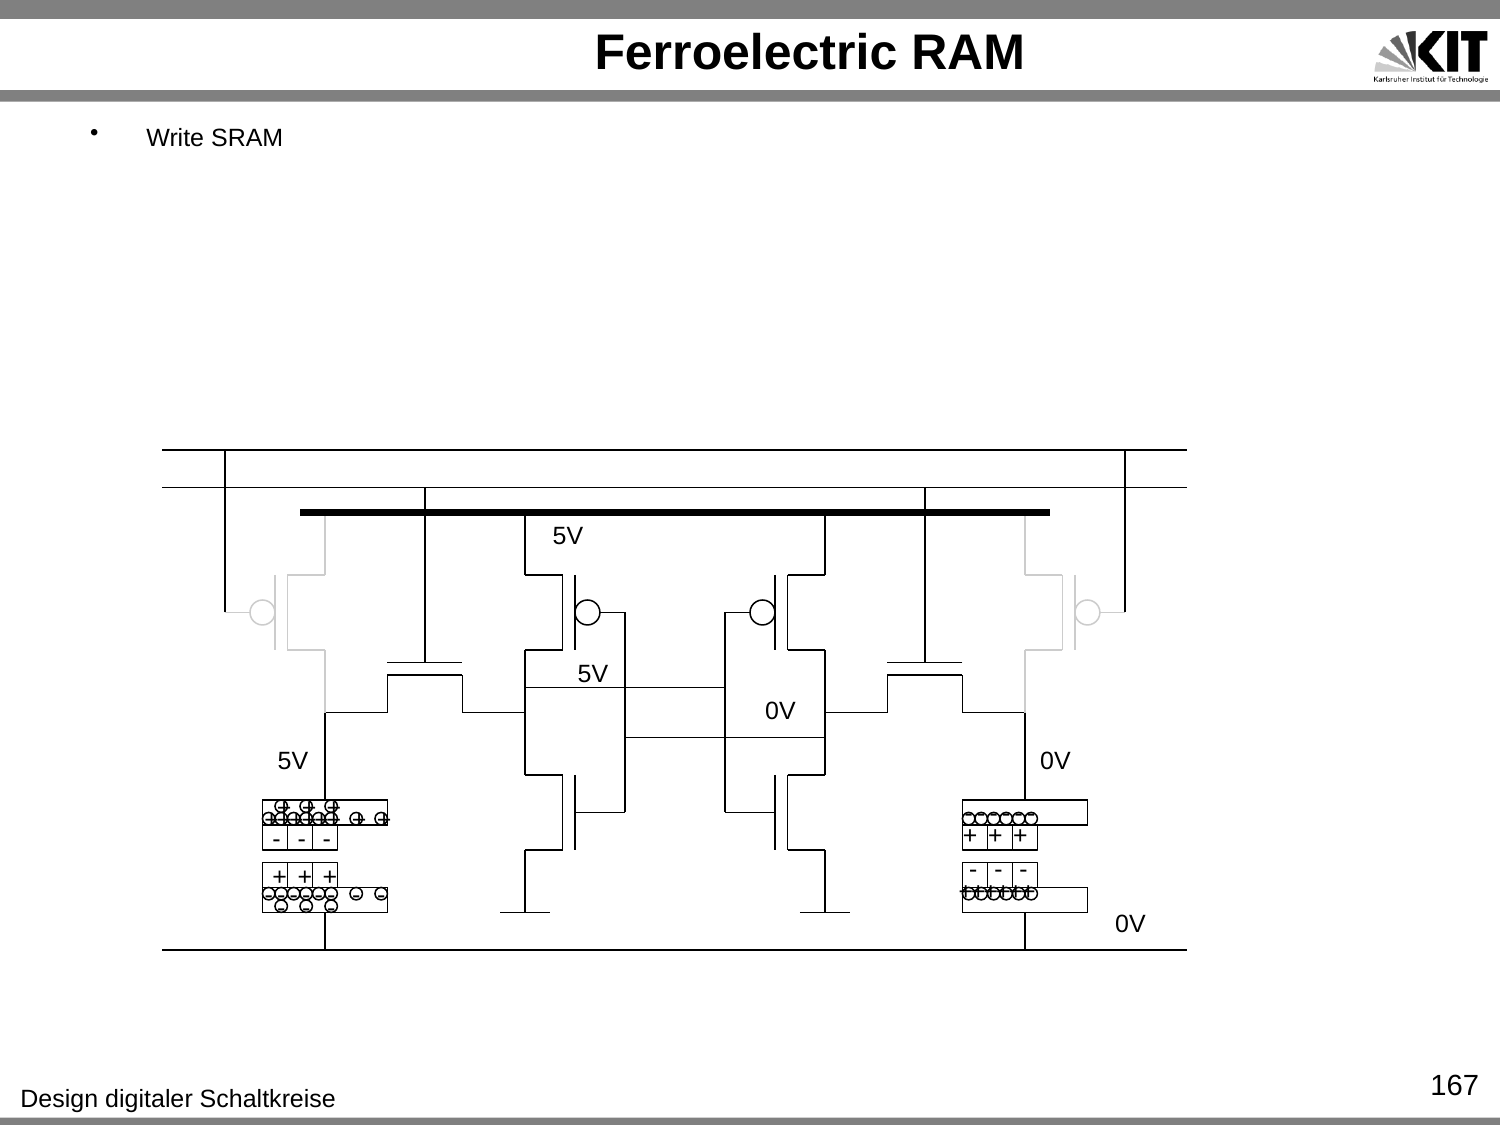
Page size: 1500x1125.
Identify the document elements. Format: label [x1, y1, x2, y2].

slide_number [1364, 1058, 1495, 1094]
list [75, 113, 1425, 213]
text_box [162, 449, 1188, 913]
text_box [162, 862, 1188, 951]
text_box [1100, 900, 1161, 945]
title [194, 21, 1425, 79]
picture [1374, 31, 1488, 83]
